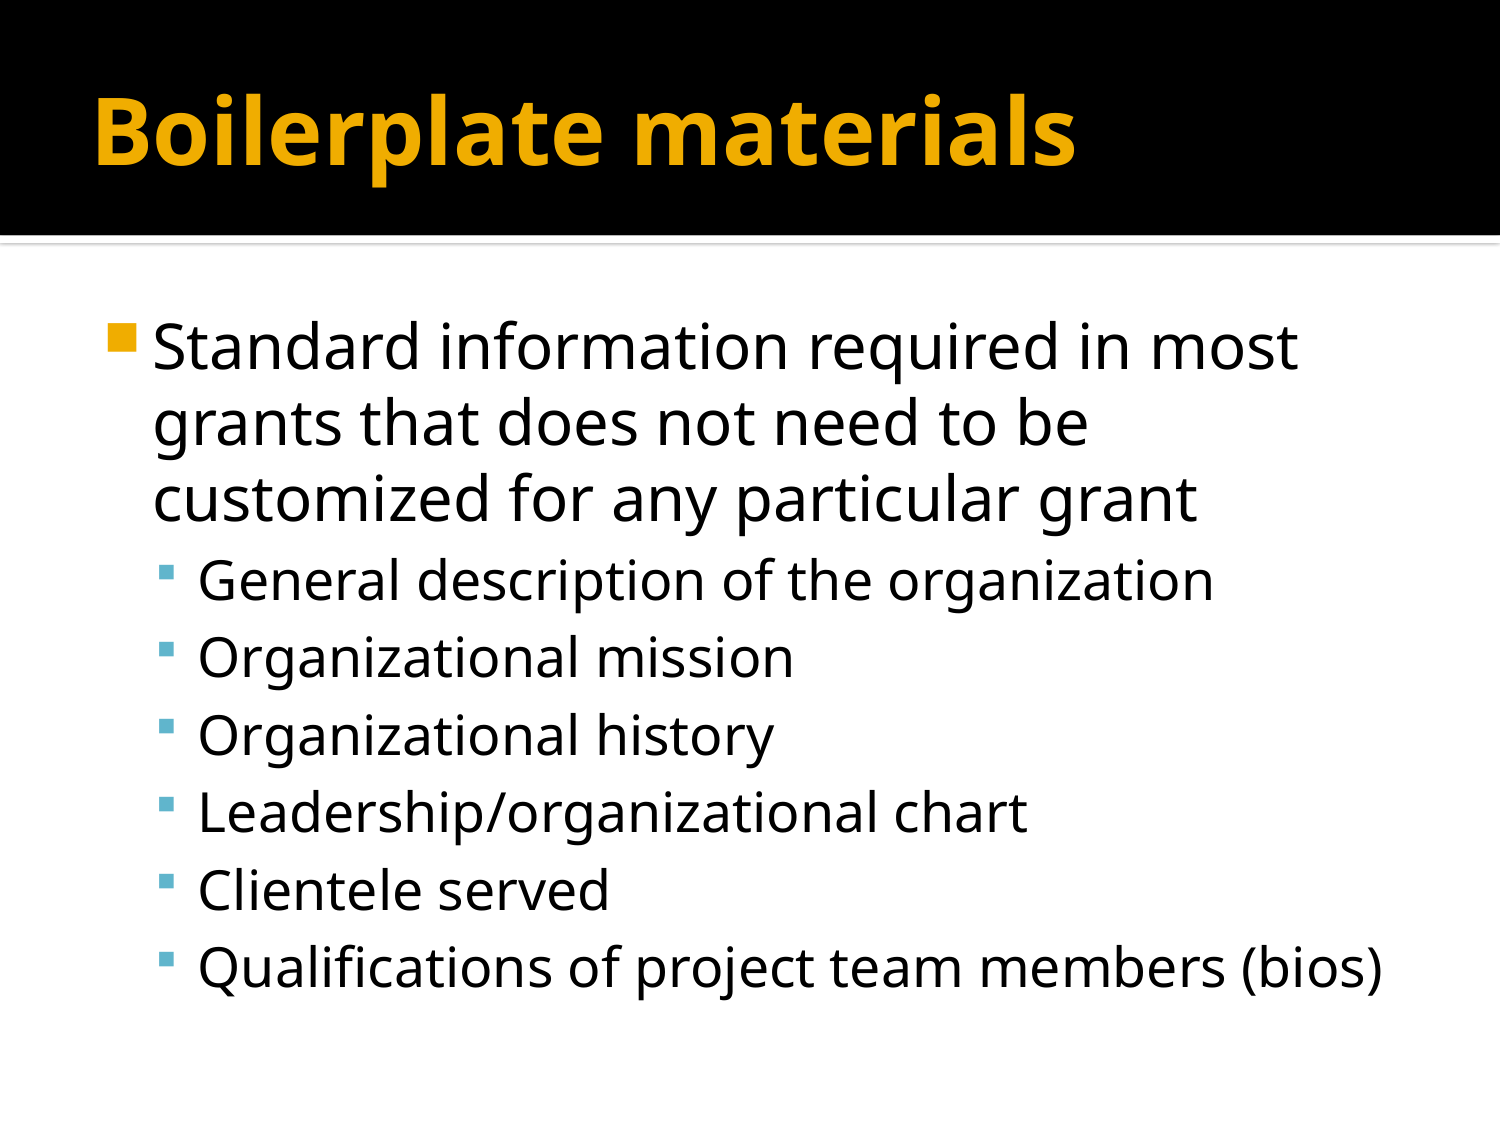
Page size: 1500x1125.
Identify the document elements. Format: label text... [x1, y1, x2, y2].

list Standard information required in most grants that does not need to be customized for any particular grant General description of the organization Organizational mission Organizational history Leadership/organizational chart Clientele served Qualifications of project team members (bios) [75, 291, 1425, 1050]
title Boilerplate materials [75, 25, 1425, 231]
